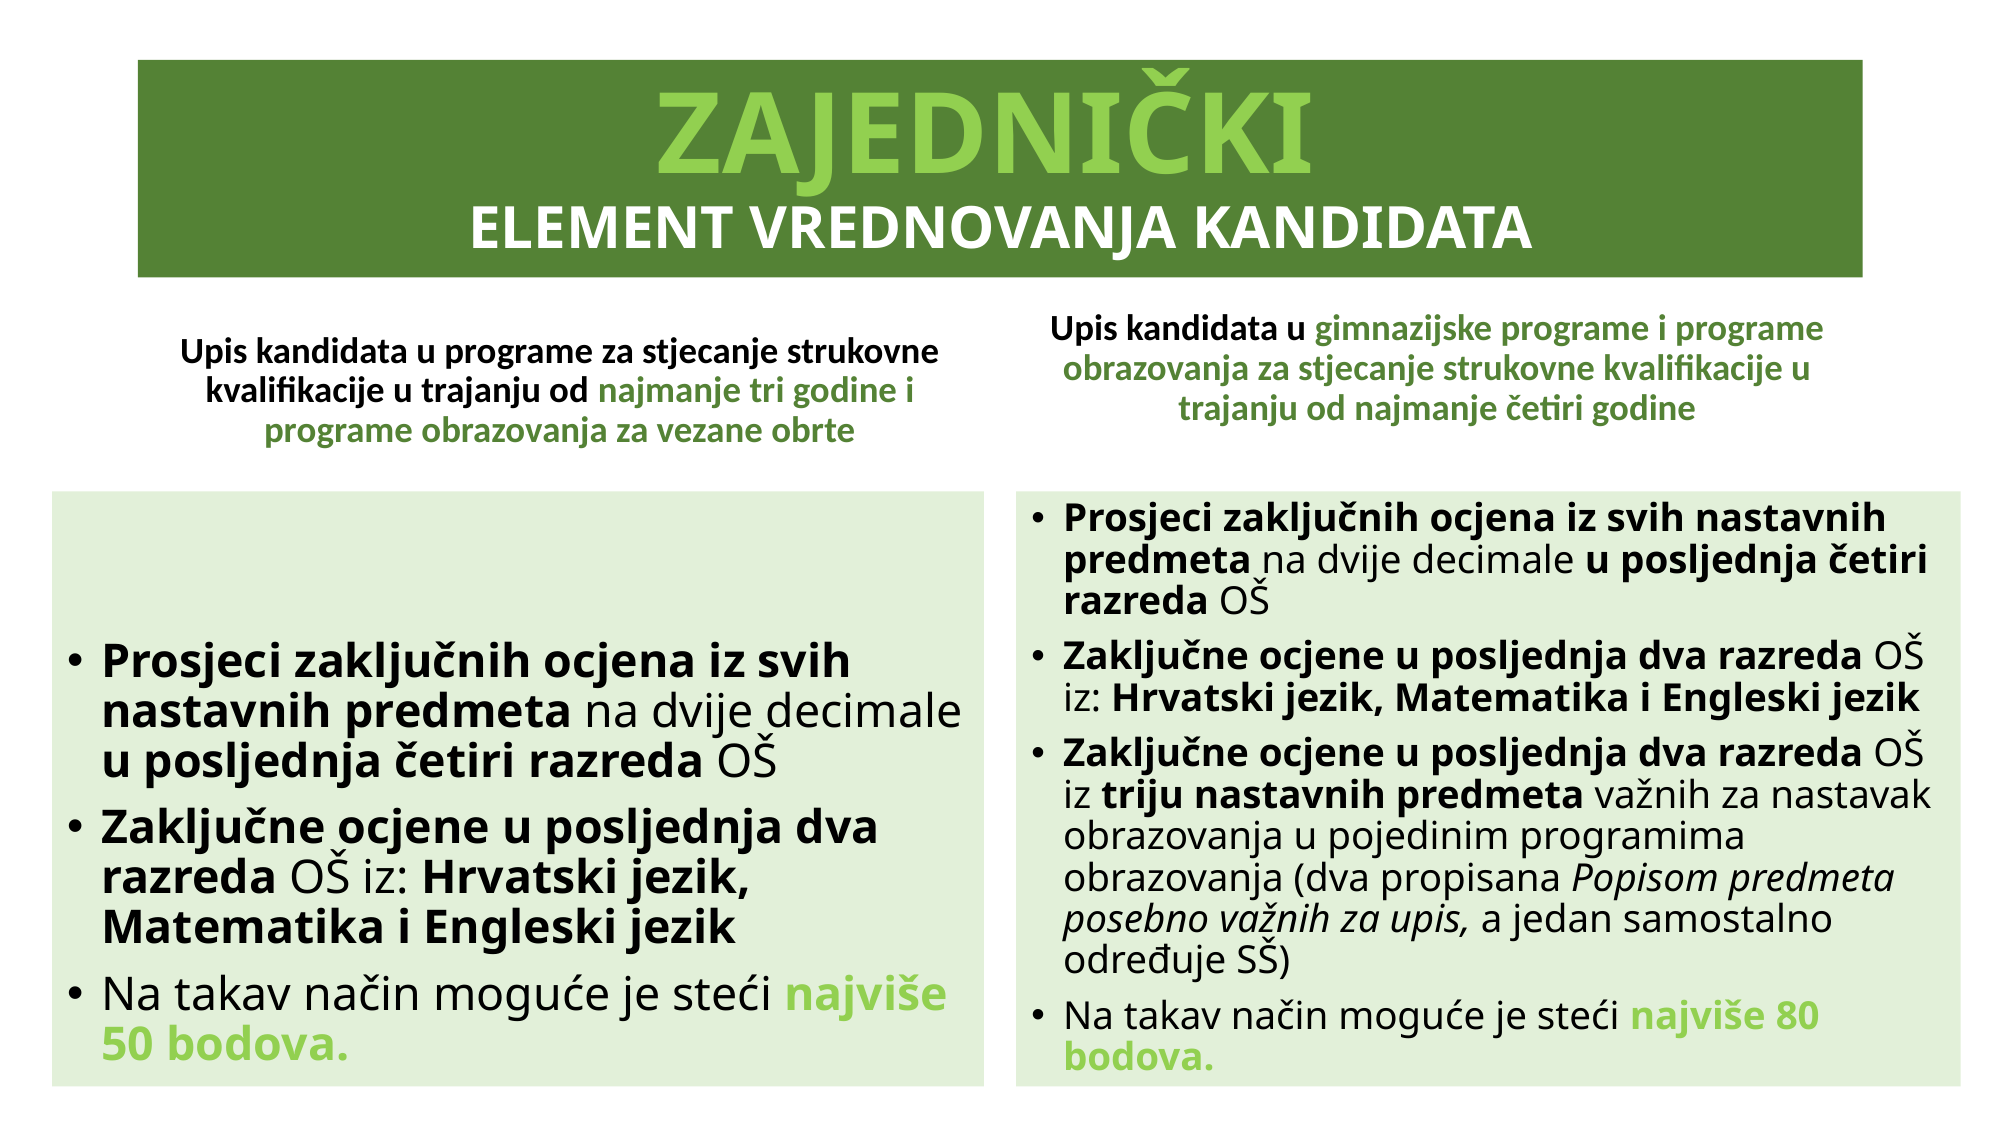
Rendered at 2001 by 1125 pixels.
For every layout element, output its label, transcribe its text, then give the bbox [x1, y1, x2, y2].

list Upis kandidata u programe za stjecanje strukovne kvalifikacije u trajanju od najmanje tri godine i programe obrazovanja za vezane obrte [137, 323, 984, 459]
title ZAJEDNIČKI ELEMENT VREDNOVANJA KANDIDATA [137, 59, 1863, 278]
list Upis kandidata u gimnazijske programe i programe obrazovanja za stjecanje strukovne kvalifikacije u trajanju od najmanje četiri godine [1012, 300, 1863, 436]
list Prosjeci zaključnih ocjena iz svih nastavnih predmeta na dvije decimale u posljednja četiri razreda OŠ Zaključne ocjene u posljednja dva razreda OŠ iz: Hrvatski jezik, Matematika i Engleski jezik Na takav način moguće je steći najviše 50 bodova. [52, 491, 984, 1087]
list Prosjeci zaključnih ocjena iz svih nastavnih predmeta na dvije decimale u posljednja četiri razreda OŠ Zaključne ocjene u posljednja dva razreda OŠ iz: Hrvatski jezik, Matematika i Engleski jezik Zaključne ocjene u posljednja dva razreda OŠ iz triju nastavnih predmeta važnih za nastavak obrazovanja u pojedinim programima obrazovanja (dva propisana Popisom predmeta posebno važnih za upis, a jedan samostalno određuje SŠ) Na takav način moguće je steći najviše 80 bodova. [1016, 491, 1961, 1087]
